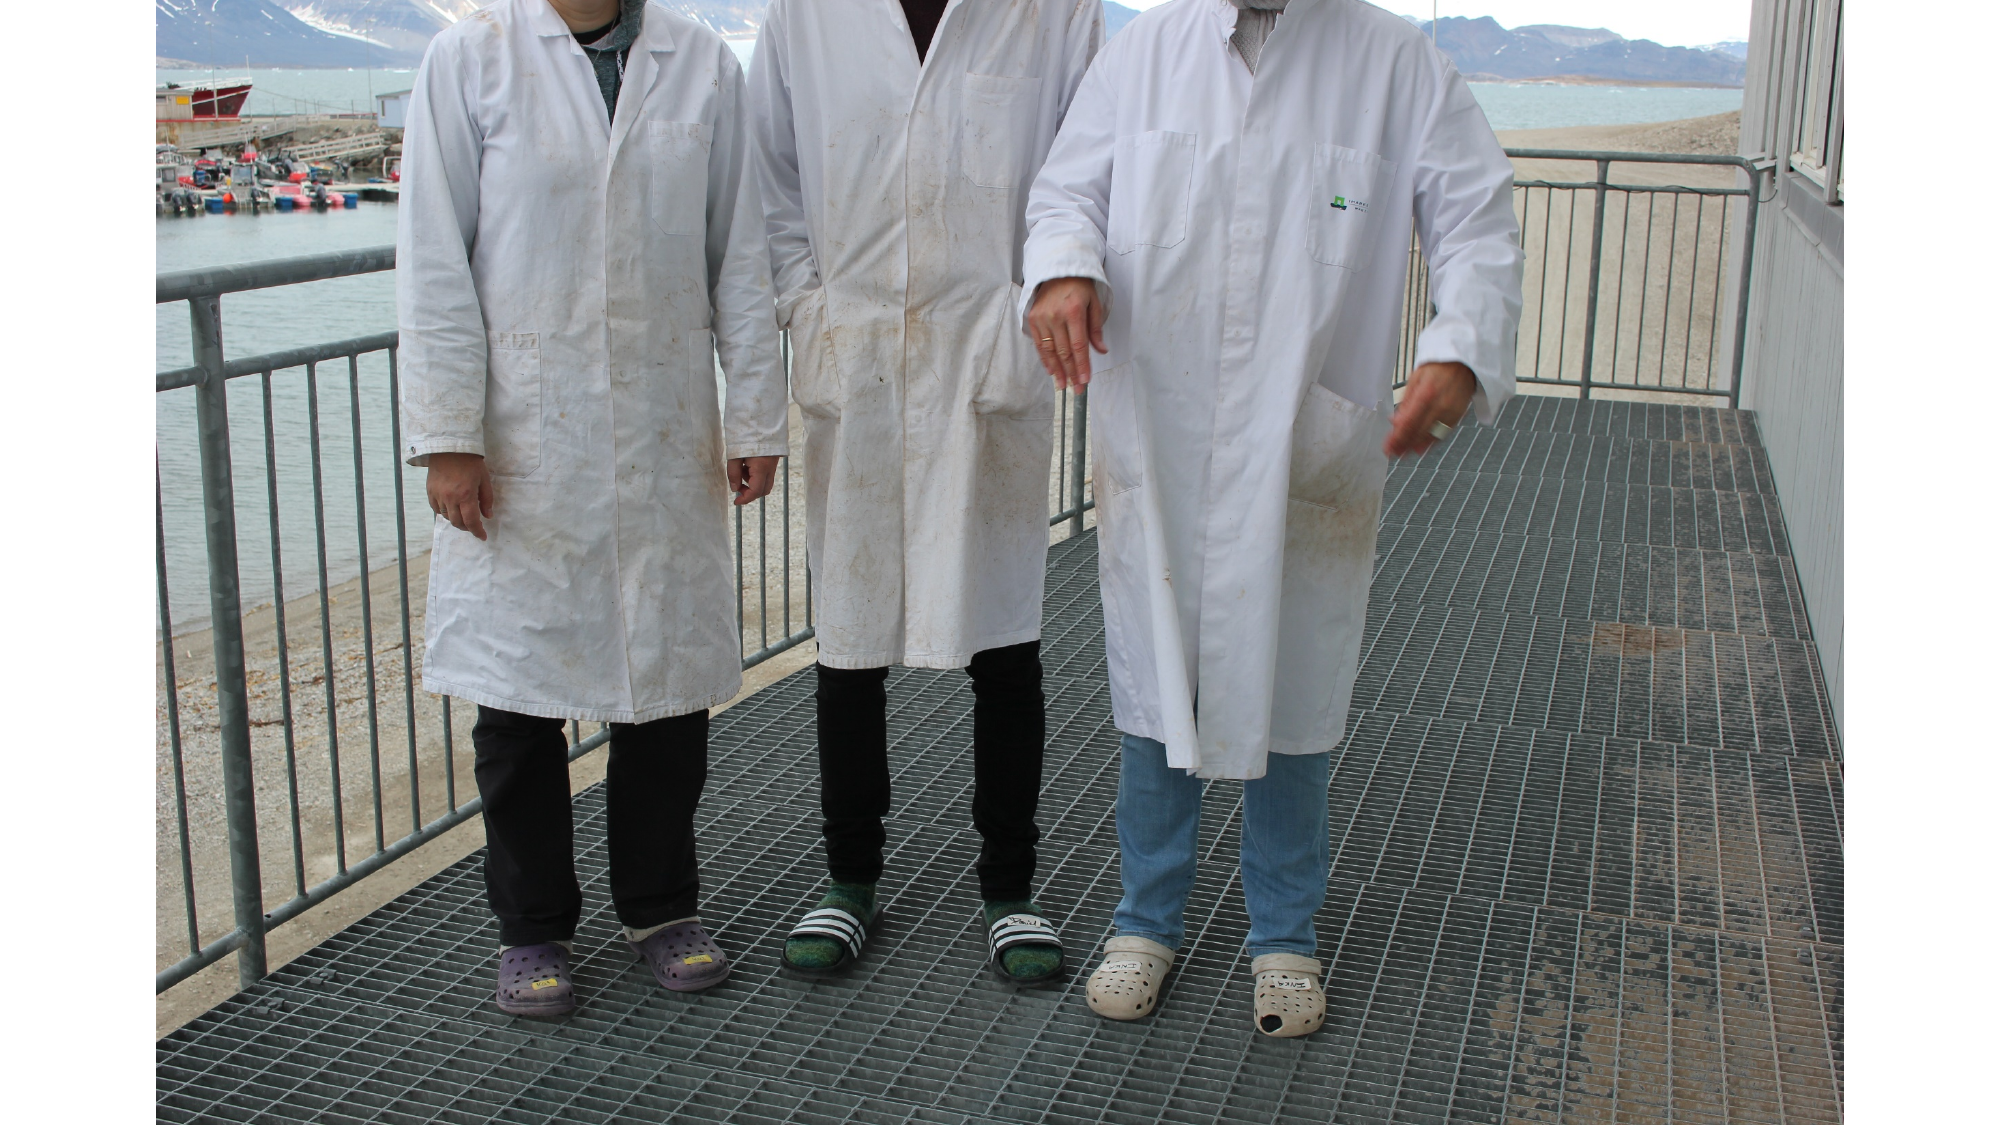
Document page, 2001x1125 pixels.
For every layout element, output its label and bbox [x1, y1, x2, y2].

picture [156, 0, 1844, 1125]
